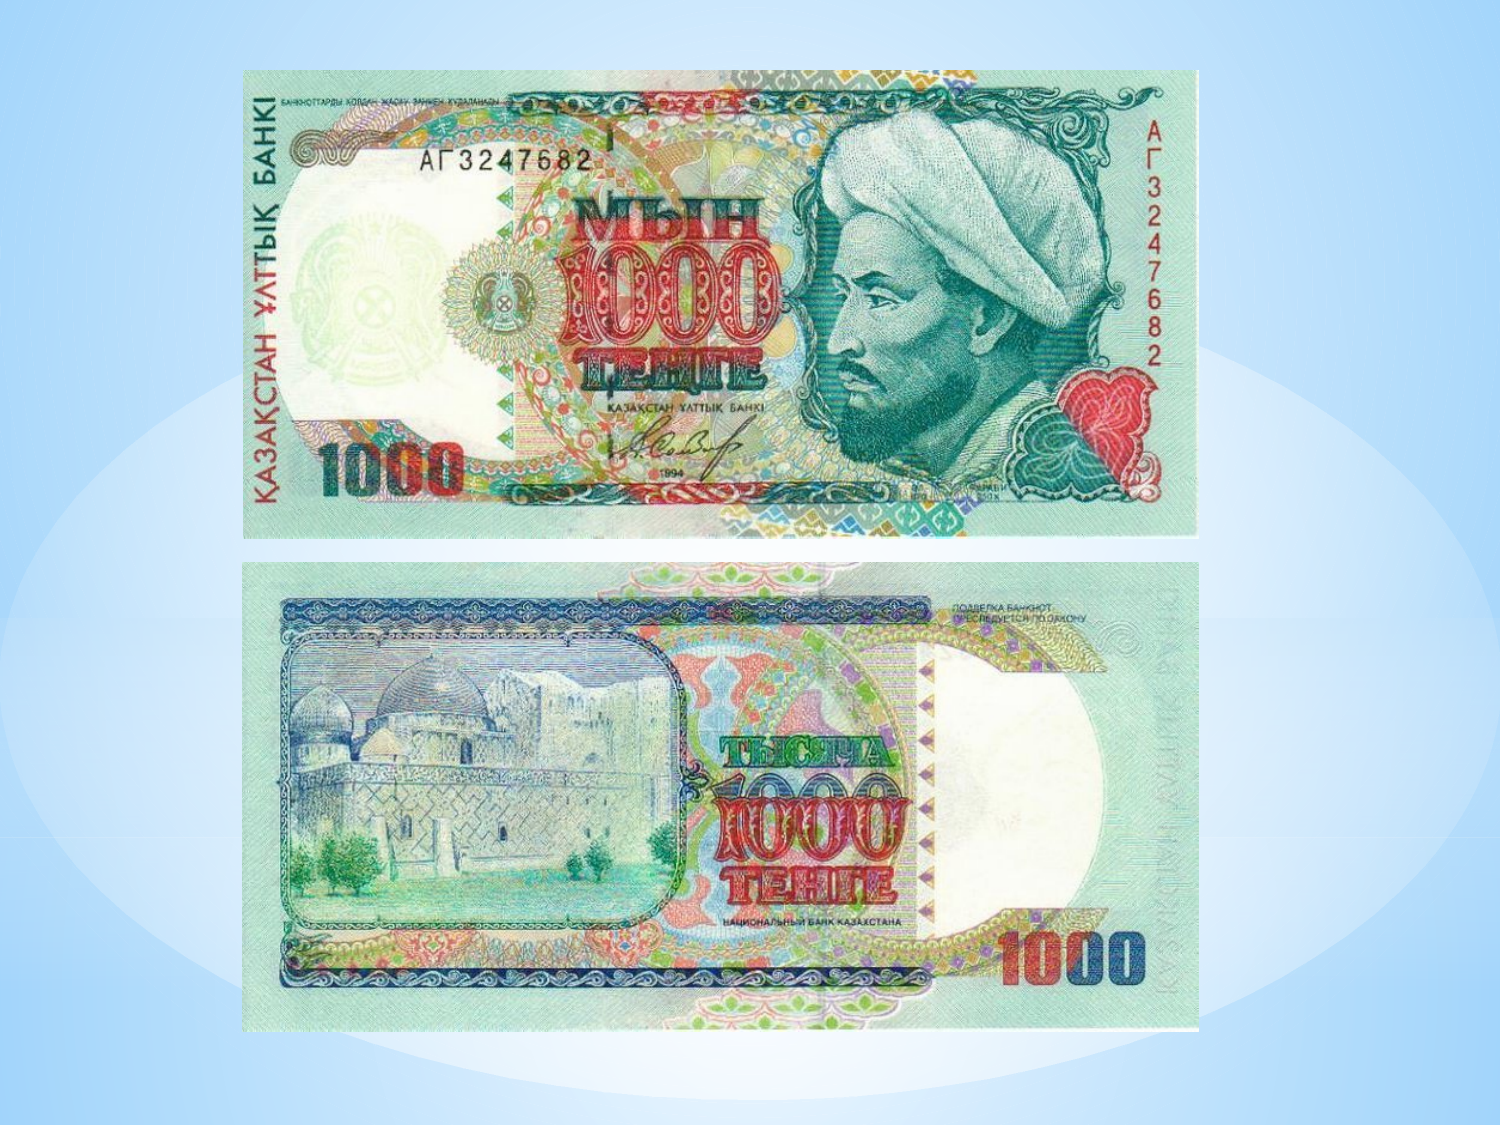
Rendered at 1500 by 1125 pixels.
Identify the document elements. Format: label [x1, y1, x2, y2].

picture [243, 70, 1200, 540]
picture [241, 562, 1200, 1032]
